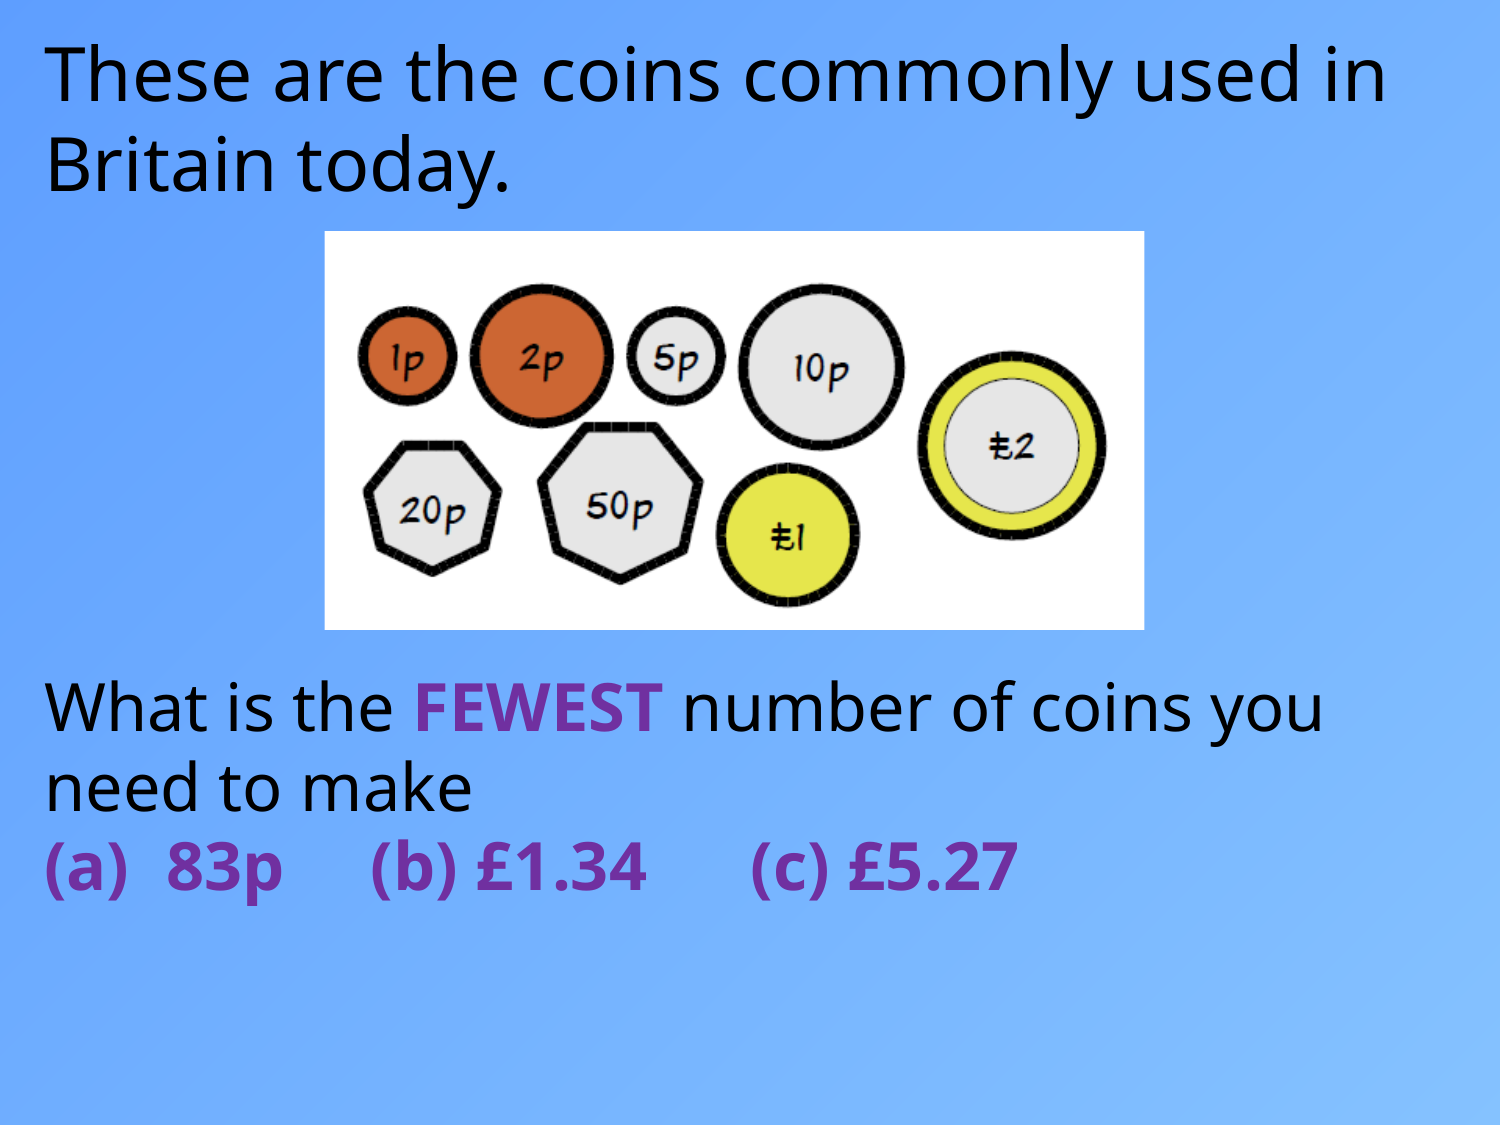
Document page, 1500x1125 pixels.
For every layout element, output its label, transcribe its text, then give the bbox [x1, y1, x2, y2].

text_box What is the FEWEST number of coins you need to make 83p (b) £1.34 (c) £5.27 [29, 656, 1465, 992]
picture [324, 231, 1145, 631]
text_box These are the coins commonly used in Britain today. [29, 19, 1465, 214]
